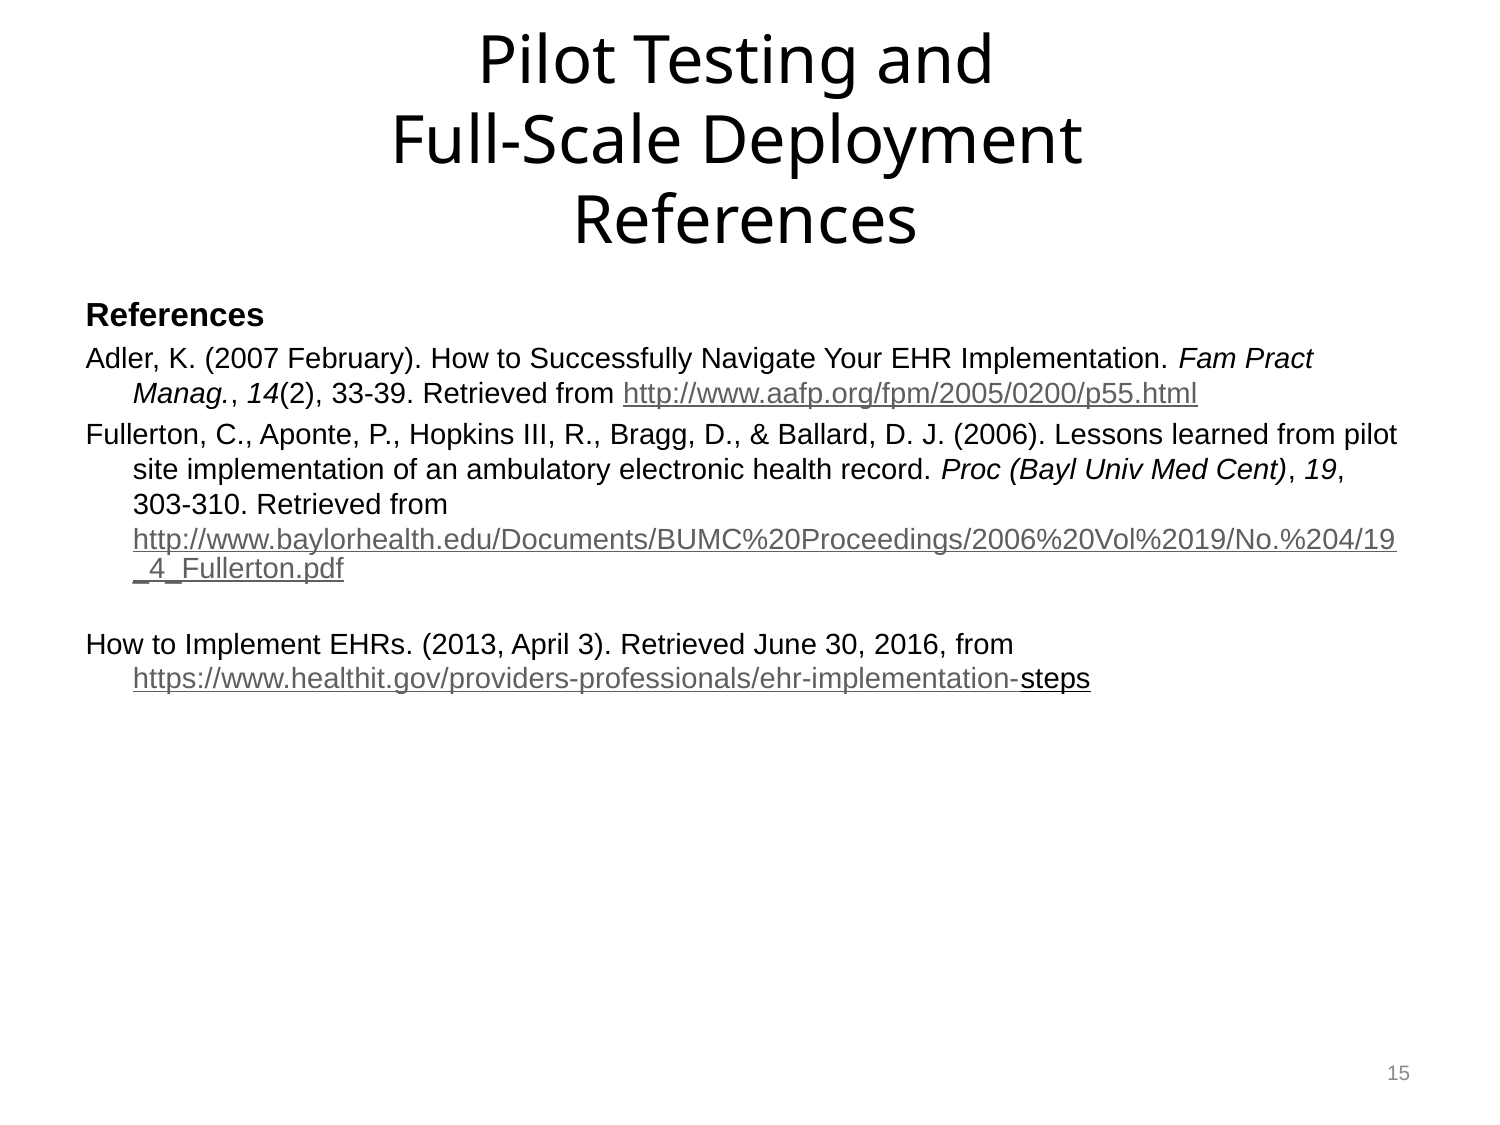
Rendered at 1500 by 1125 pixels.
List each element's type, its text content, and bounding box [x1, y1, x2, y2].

title Pilot Testing and Full-Scale Deployment References [70, 42, 1421, 231]
slide_number 15 [1341, 1027, 1425, 1118]
list References Adler, K. (2007 February). How to Successfully Navigate Your EHR Implementation. Fam Pract Manag., 14(2), 33-39. Retrieved from http://www.aafp.org/fpm/2005/0200/p55.html Fullerton, C., Aponte, P., Hopkins III, R., Bragg, D., & Ballard, D. J. (2006). Lessons learned from pilot site implementation of an ambulatory electronic health record. Proc (Bayl Univ Med Cent), 19, 303-310. Retrieved from http://www.baylorhealth.edu/Documents/BUMC%20Proceedings/2006%20Vol%2019/No.%204/19_4_Fullerton.pdf How to Implement EHRs. (2013, April 3). Retrieved June 30, 2016, from https://www.healthit.gov/providers-professionals/ehr-implementation-steps [70, 286, 1421, 1044]
